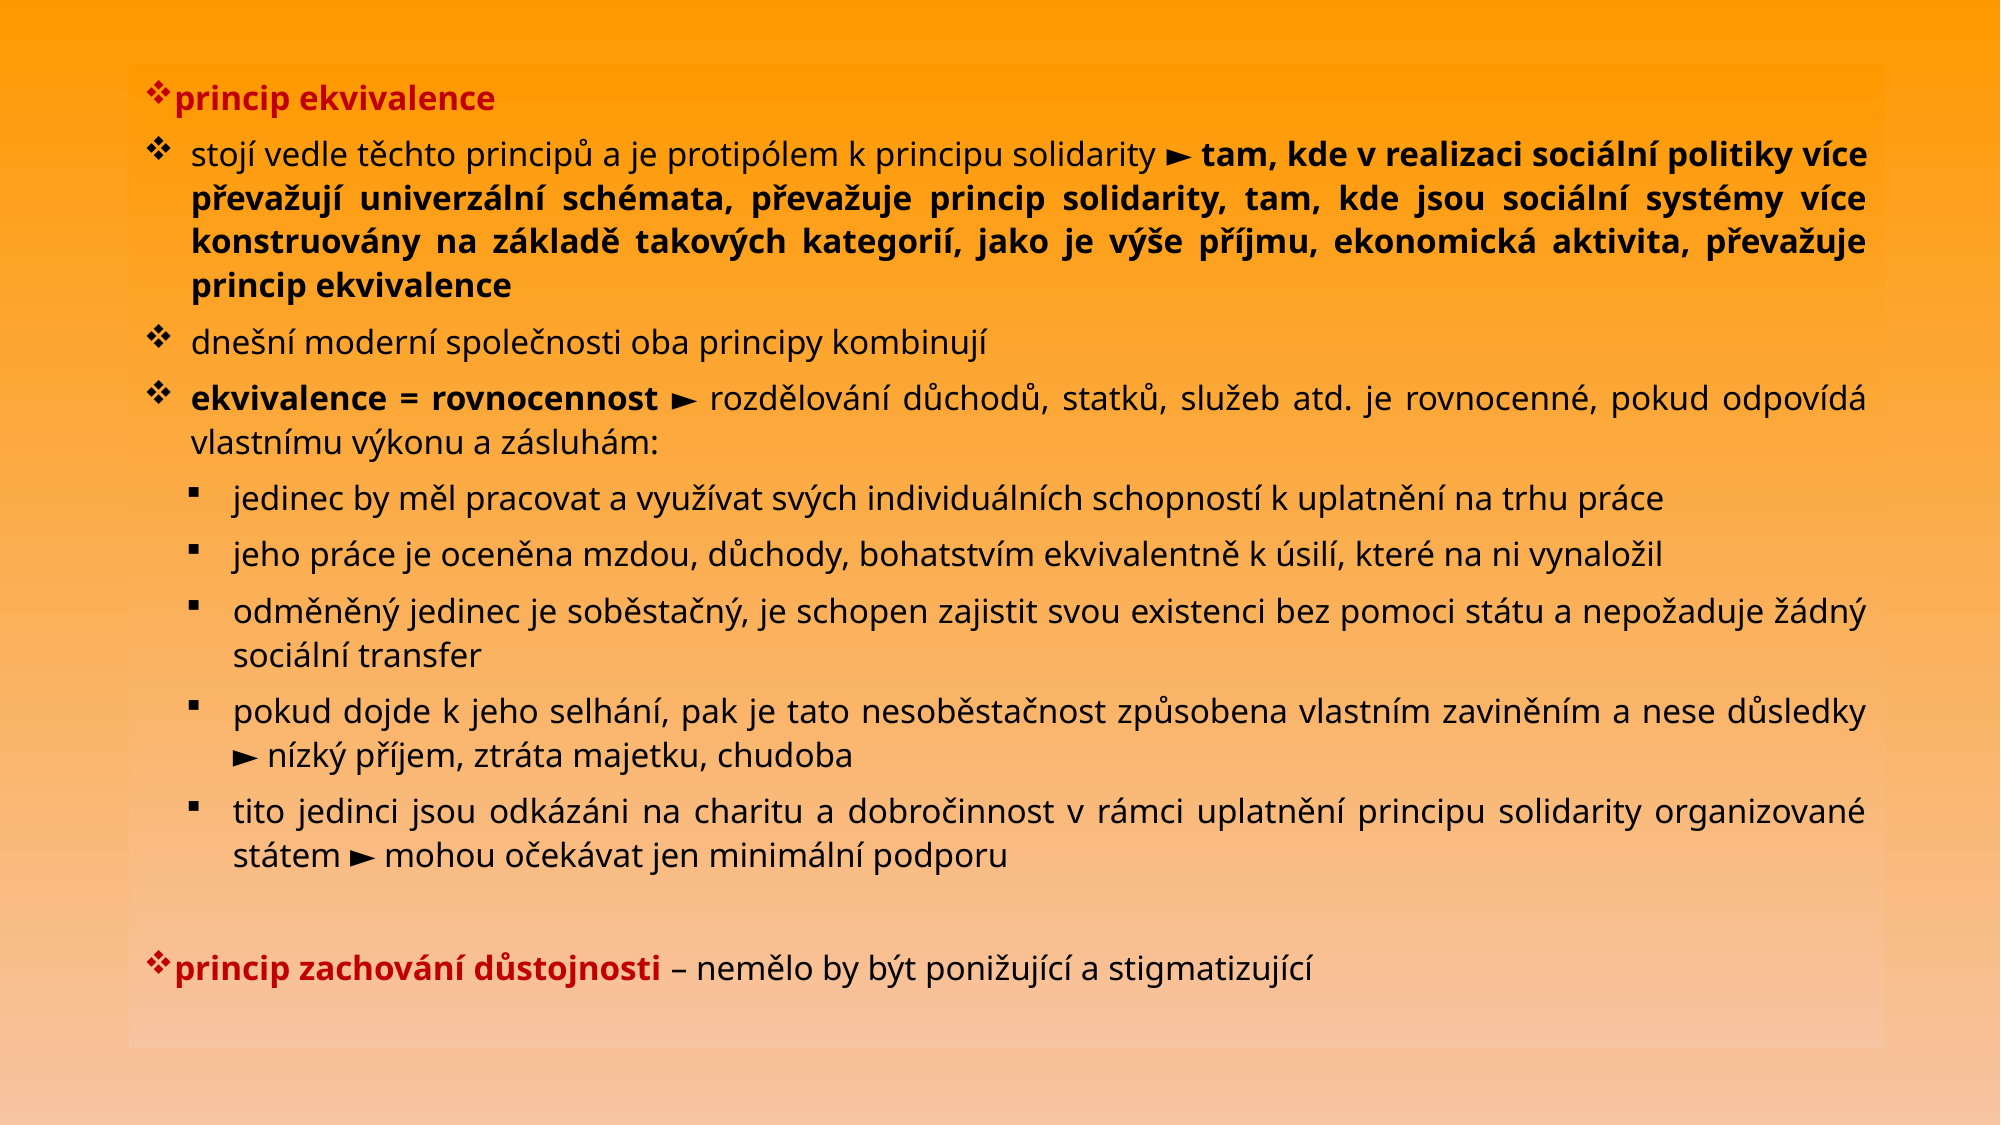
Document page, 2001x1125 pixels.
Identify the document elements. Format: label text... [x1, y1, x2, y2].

subtitle princip ekvivalence stojí vedle těchto principů a je protipólem k principu solidarity ► tam, kde v realizaci sociální politiky více převažují univerzální schémata, převažuje princip solidarity, tam, kde jsou sociální systémy více konstruovány na základě takových kategorií, jako je výše příjmu, ekonomická aktivita, převažuje princip ekvivalence dnešní moderní společnosti oba principy kombinují ekvivalence = rovnocennost ► rozdělování důchodů, statků, služeb atd. je rovnocenné, pokud odpovídá vlastnímu výkonu a zásluhám: jedinec by měl pracovat a využívat svých individuálních schopností k uplatnění na trhu práce jeho práce je oceněna mzdou, důchody, bohatstvím ekvivalentně k úsilí, které na ni vynaložil odměněný jedinec je soběstačný, je schopen zajistit svou existenci bez pomoci státu a nepožaduje žádný sociální transfer pokud dojde k jeho selhání, pak je tato nesoběstačnost způsobena vlastním zaviněním a nese důsledky ► nízký příjem, ztráta majetku, chudoba tito jedinci jsou odkázáni na charitu a dobročinnost v rámci uplatnění principu solidarity organizované státem ► mohou očekávat jen minimální podporu princip zachování důstojnosti – nemělo by být ponižující a stigmatizující [128, 65, 1885, 1049]
